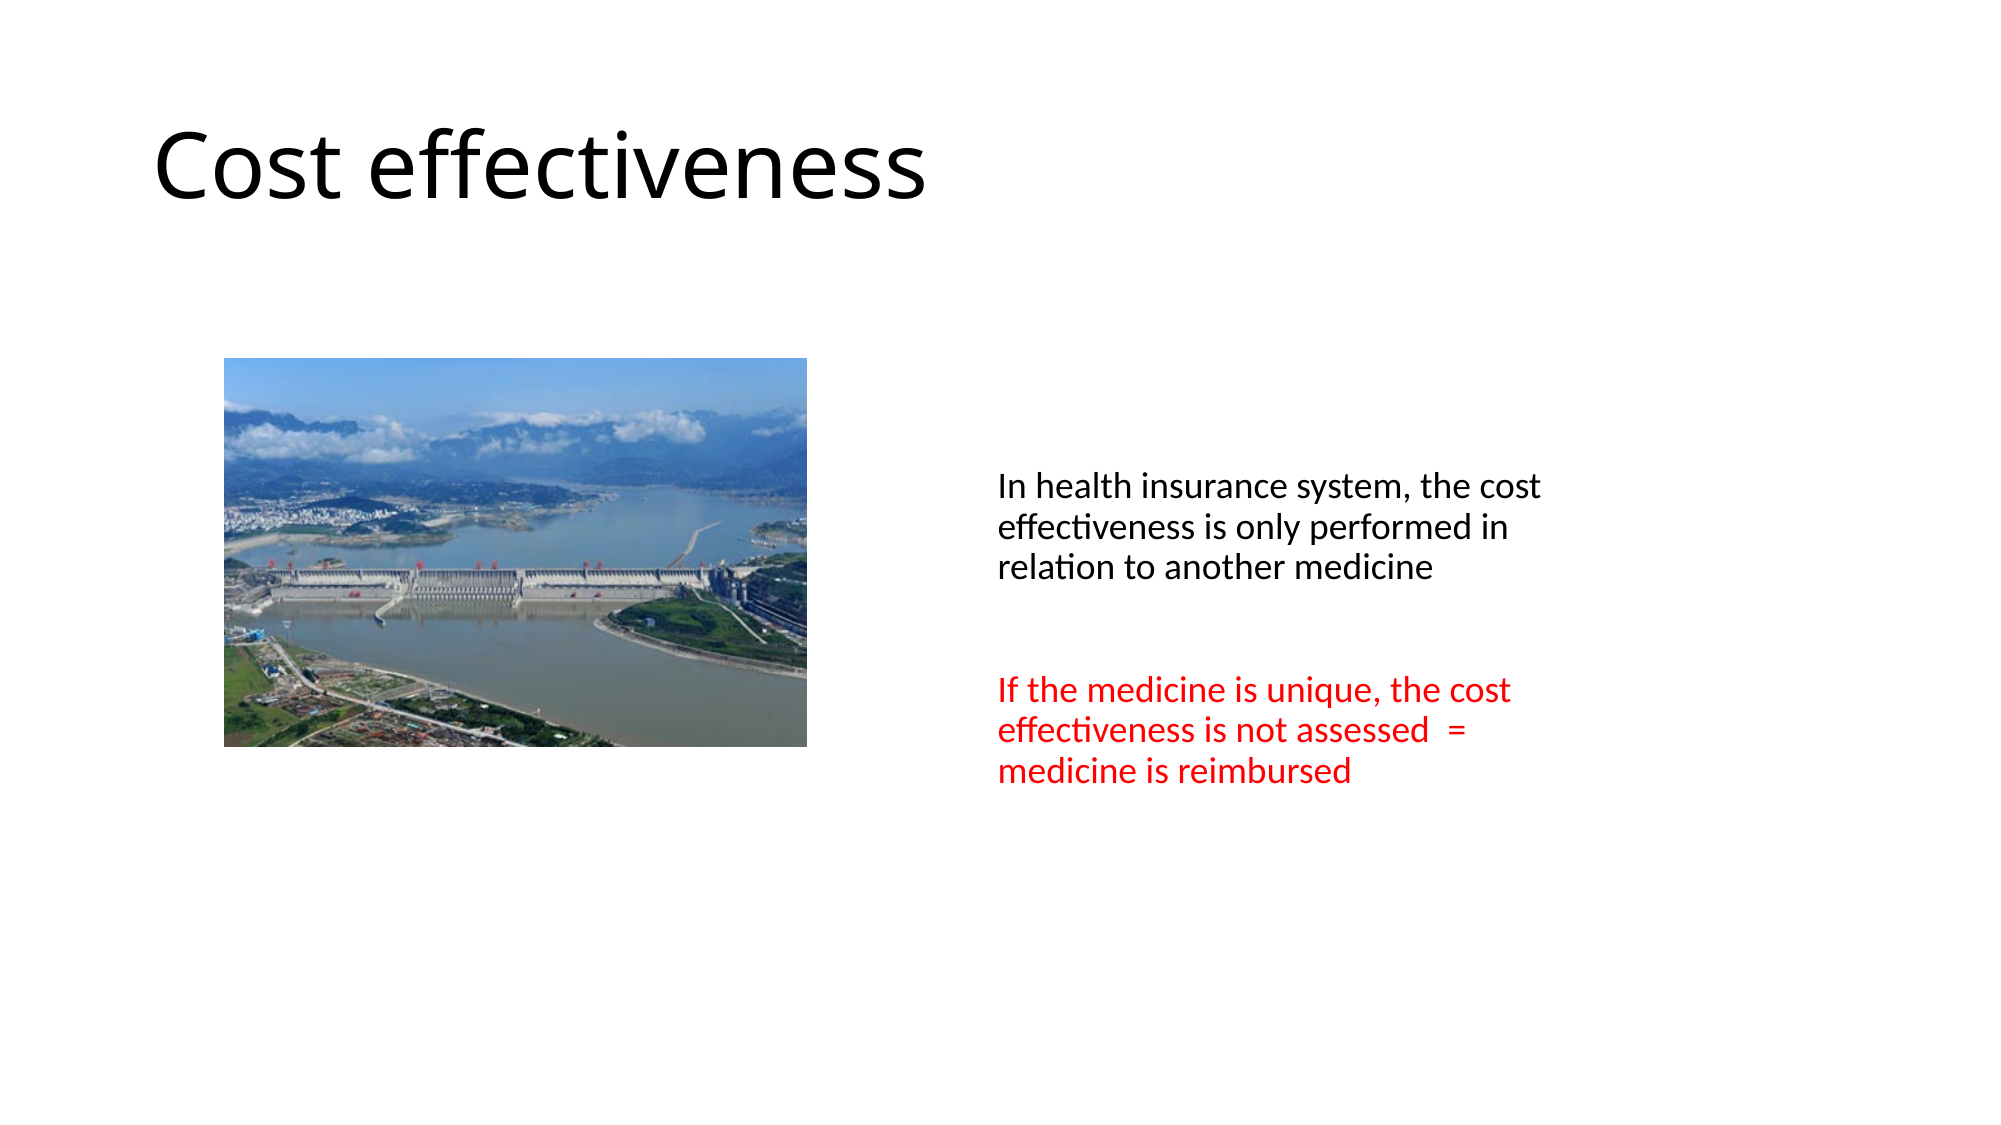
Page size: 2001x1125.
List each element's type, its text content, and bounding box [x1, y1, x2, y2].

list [224, 358, 807, 747]
title Cost effectiveness [137, 59, 1863, 278]
